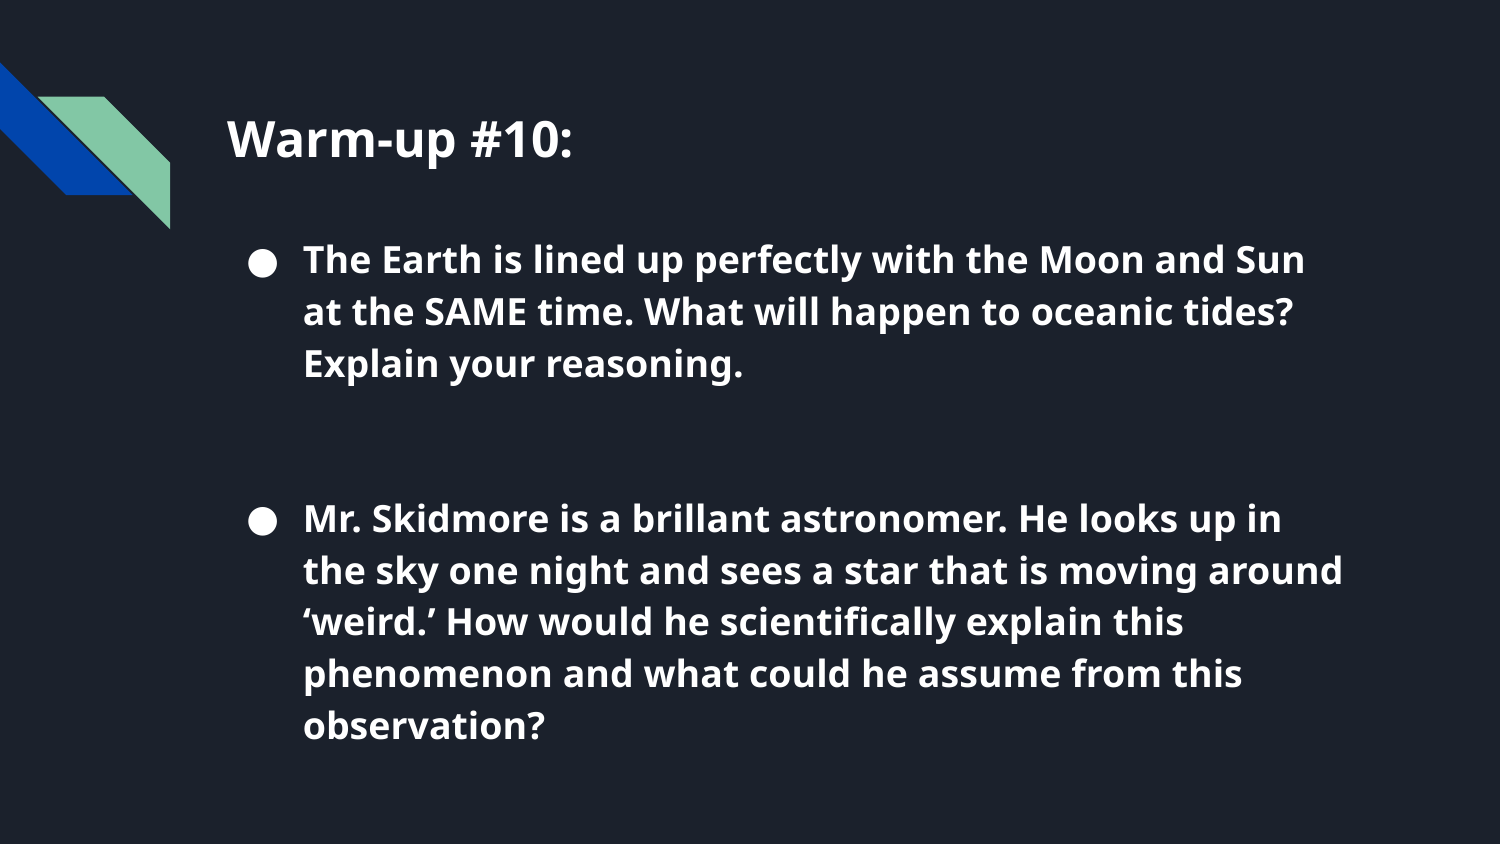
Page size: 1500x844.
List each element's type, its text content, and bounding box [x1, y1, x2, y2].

list The Earth is lined up perfectly with the Moon and Sun at the SAME time. What will happen to oceanic tides? Explain your reasoning. Mr. Skidmore is a brillant astronomer. He looks up in the sky one night and sees a star that is moving around ‘weird.’ How would he scientifically explain this phenomenon and what could he assume from this observation? [212, 214, 1368, 693]
title Warm-up #10: [212, 92, 709, 180]
